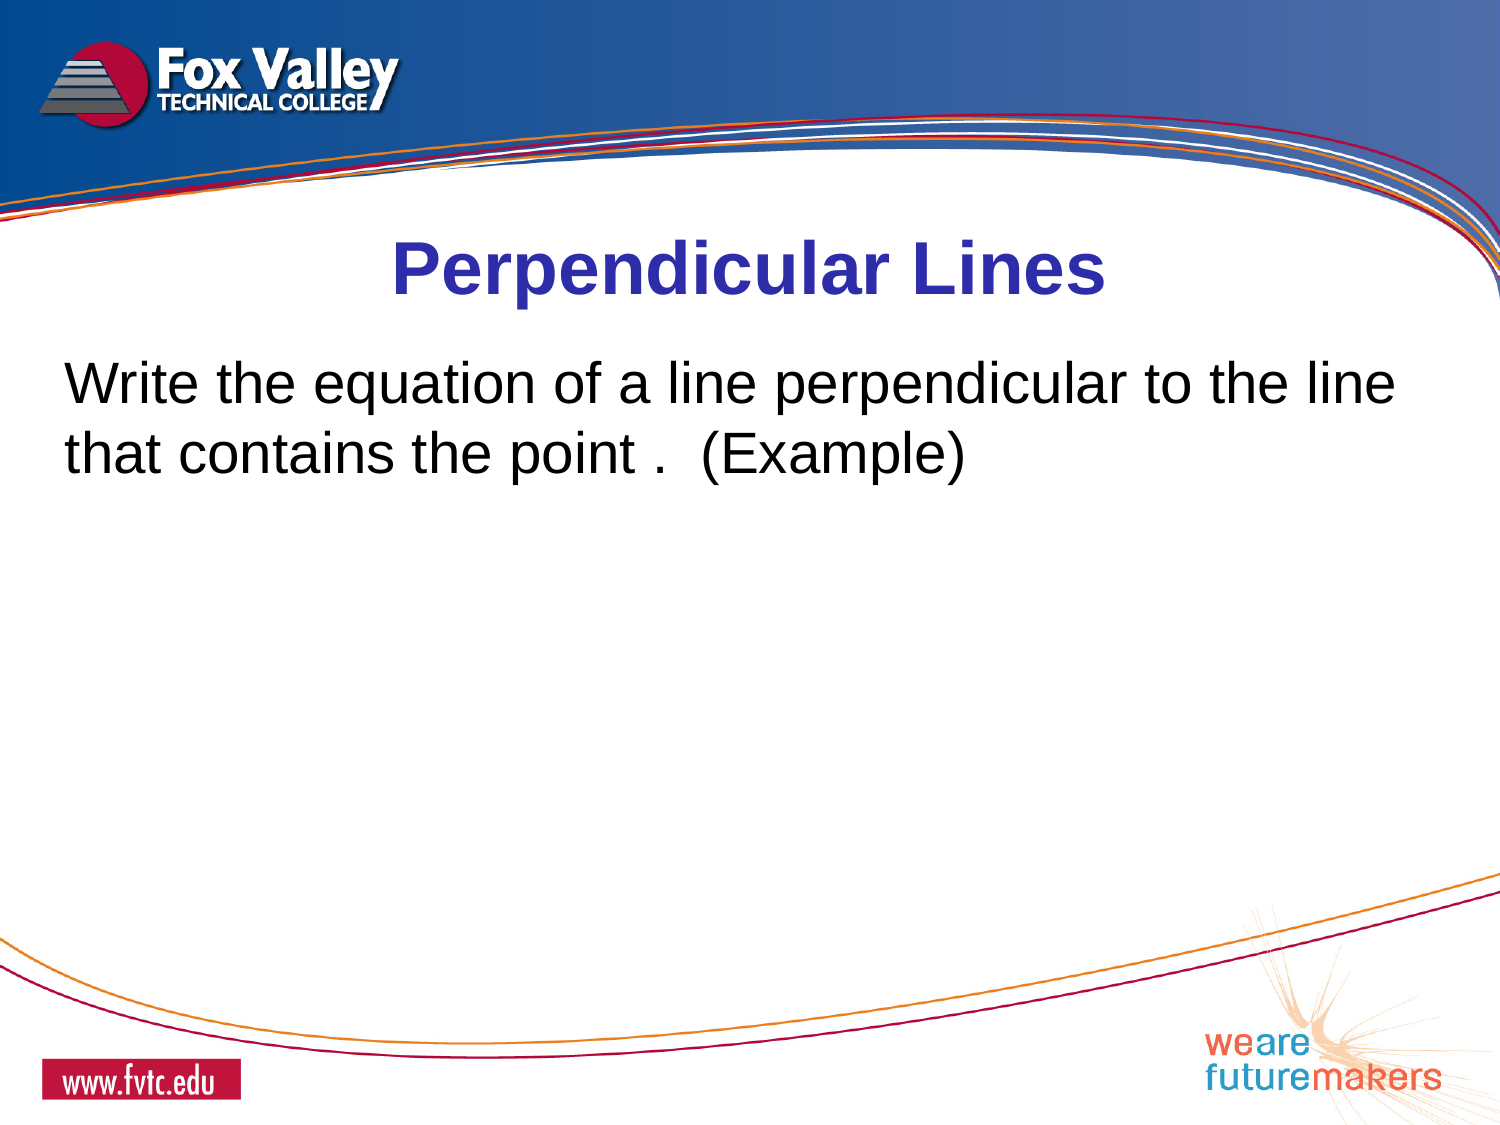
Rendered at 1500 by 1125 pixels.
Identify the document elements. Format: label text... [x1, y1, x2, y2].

picture [0, 0, 1500, 1125]
text_box Perpendicular Lines [376, 212, 1124, 318]
